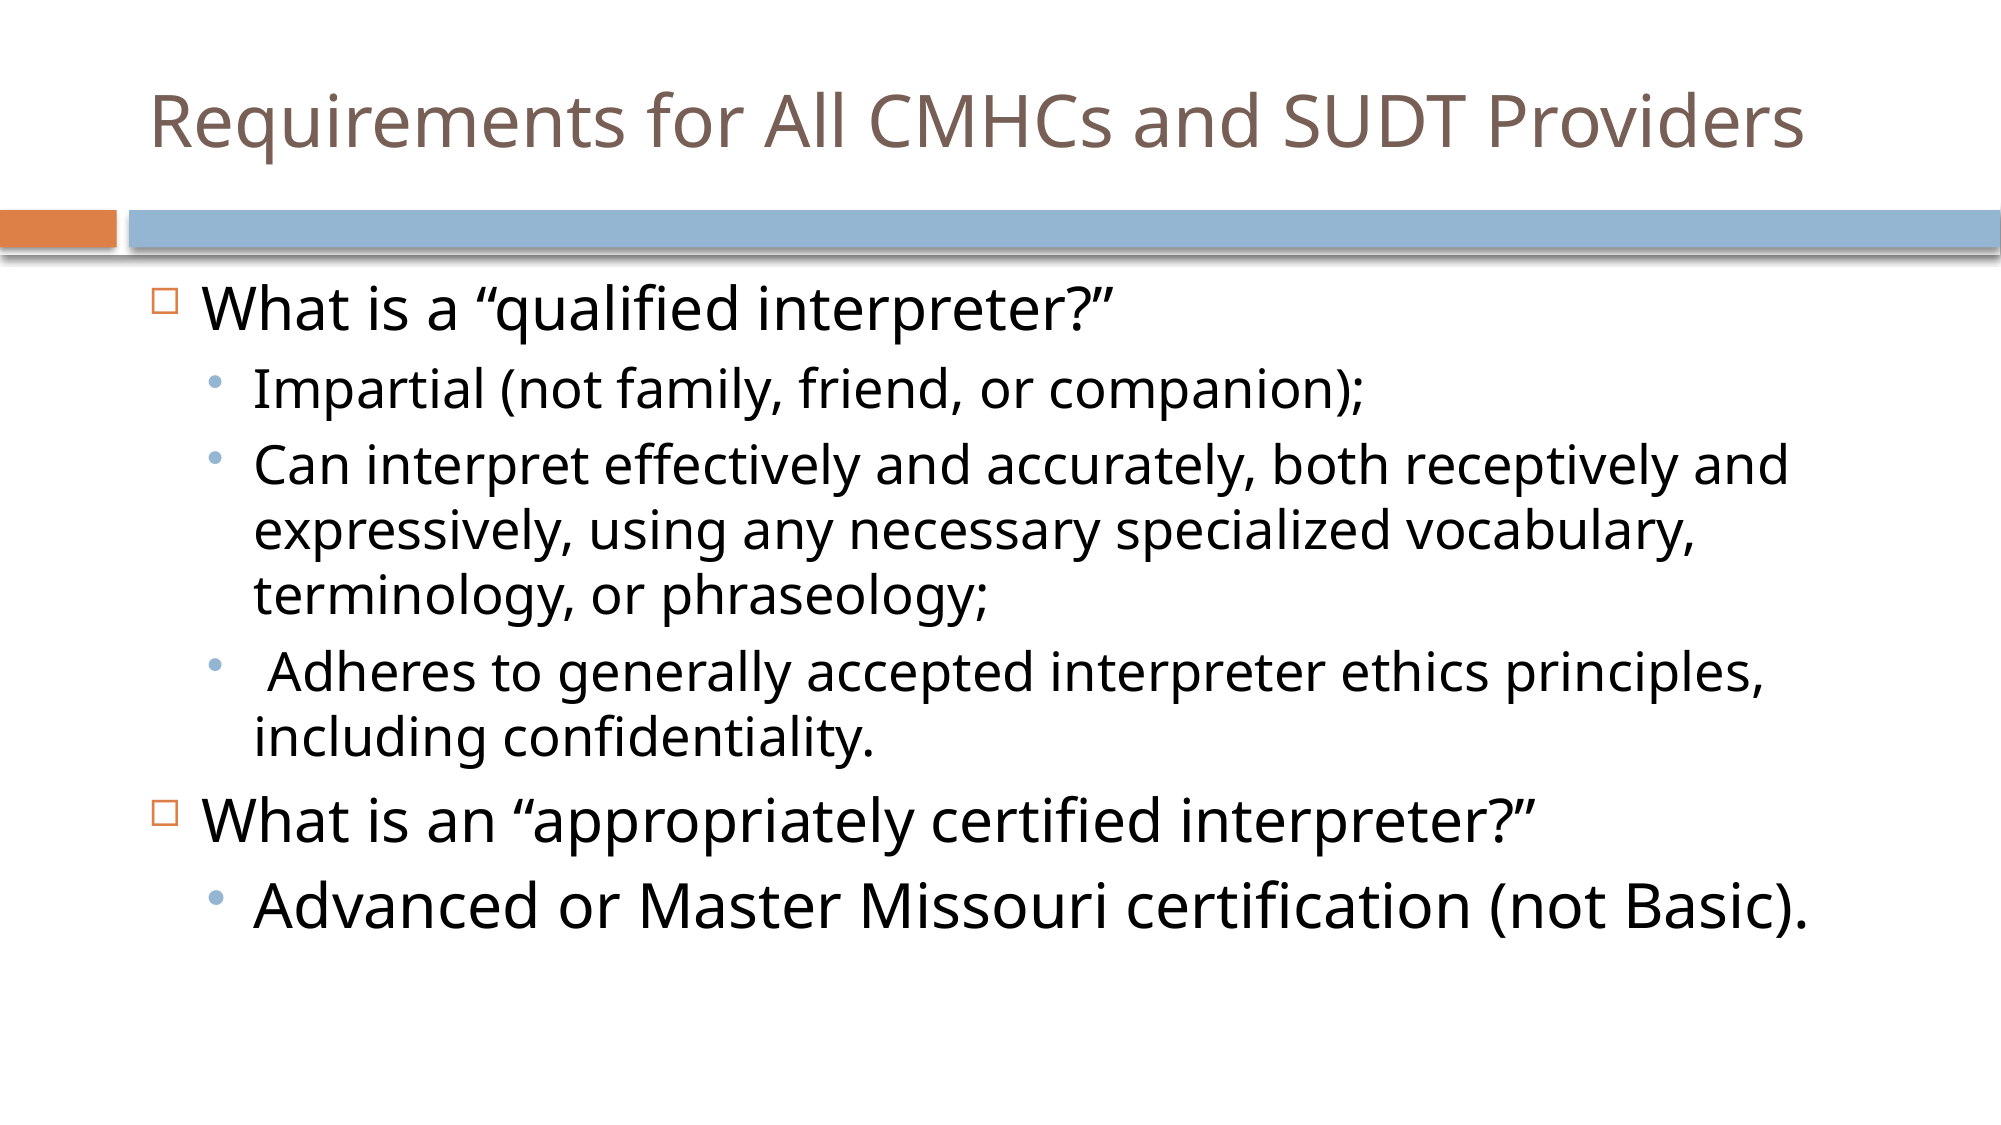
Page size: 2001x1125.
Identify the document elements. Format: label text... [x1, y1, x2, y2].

list What is a “qualified interpreter?” Impartial (not family, friend, or companion); Can interpret effectively and accurately, both receptively and expressively, using any necessary specialized vocabulary, terminology, or phraseology; Adheres to generally accepted interpreter ethics principles, including confidentiality. What is an “appropriately certified interpreter?” Advanced or Master Missouri certification (not Basic). [133, 262, 1918, 1000]
title Requirements for All CMHCs and SUDT Providers [133, 37, 1918, 200]
